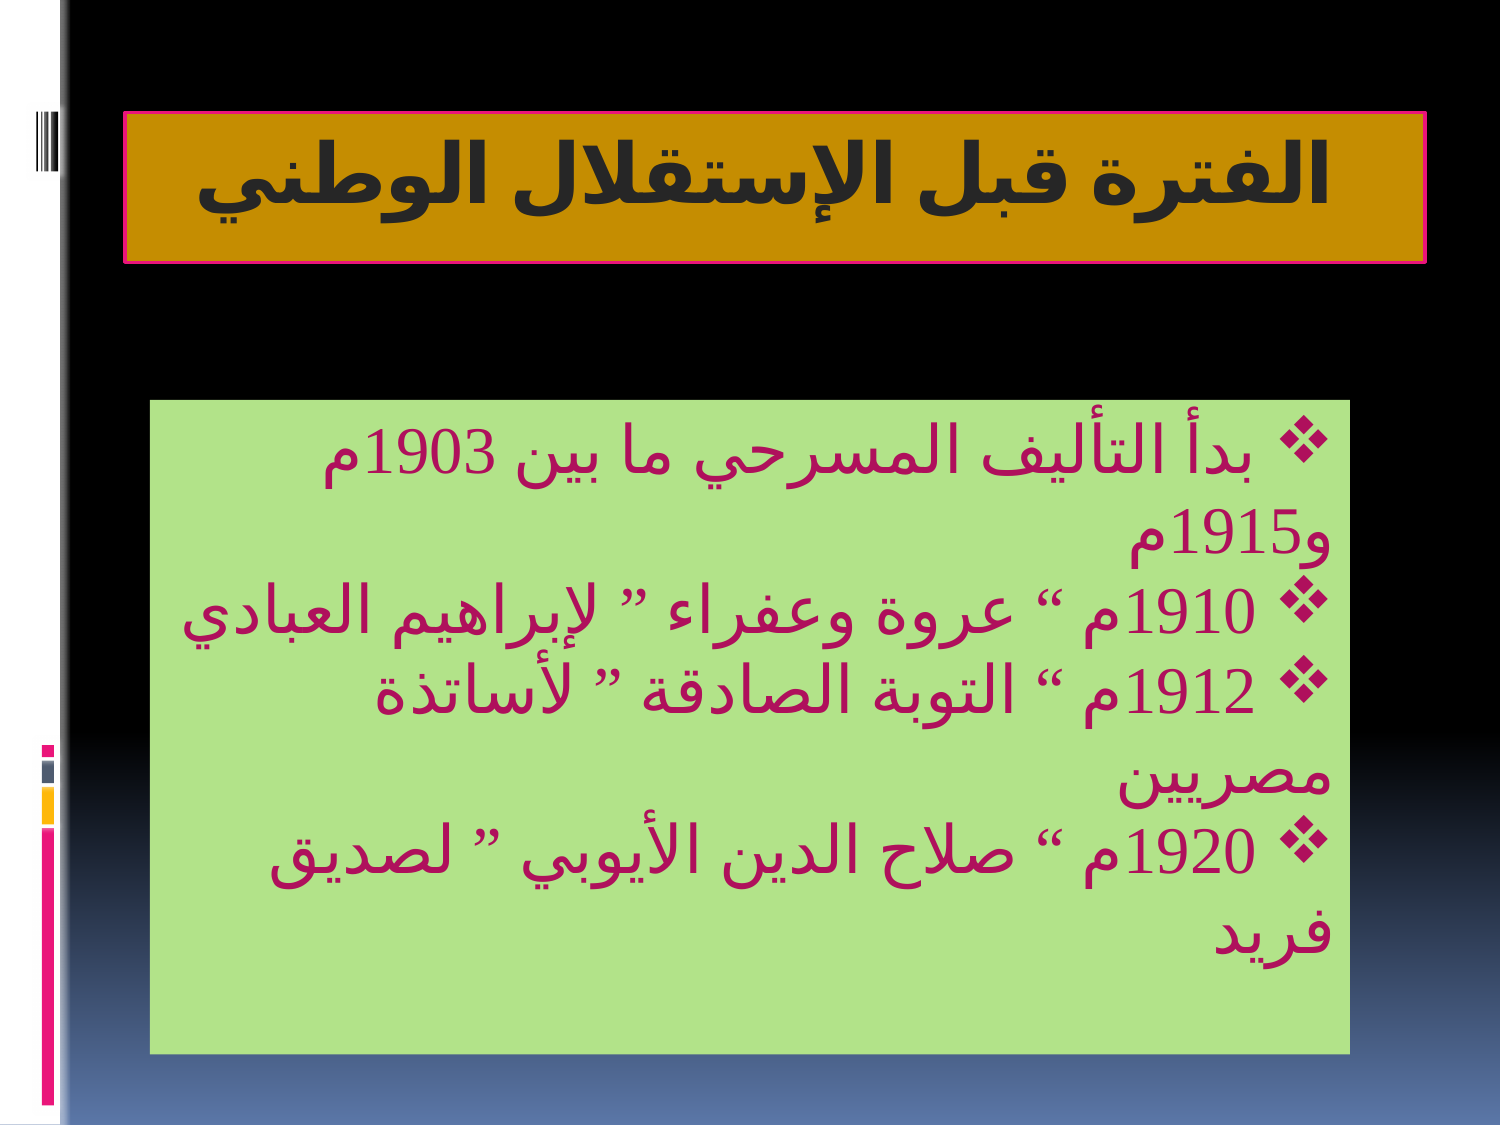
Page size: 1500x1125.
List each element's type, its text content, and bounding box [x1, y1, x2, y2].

title الفترة قبل الإستقلال الوطني [123, 111, 1427, 264]
text_box بدأ التأليف المسرحي ما بين 1903م و1915م 1910م “ عروة وعفراء ” لإبراهيم العبادي 1912م “ التوبة الصادقة ” لأساتذة مصريين 1920م “ صلاح الدين الأيوبي ” لصديق فريد [149, 399, 1350, 1055]
